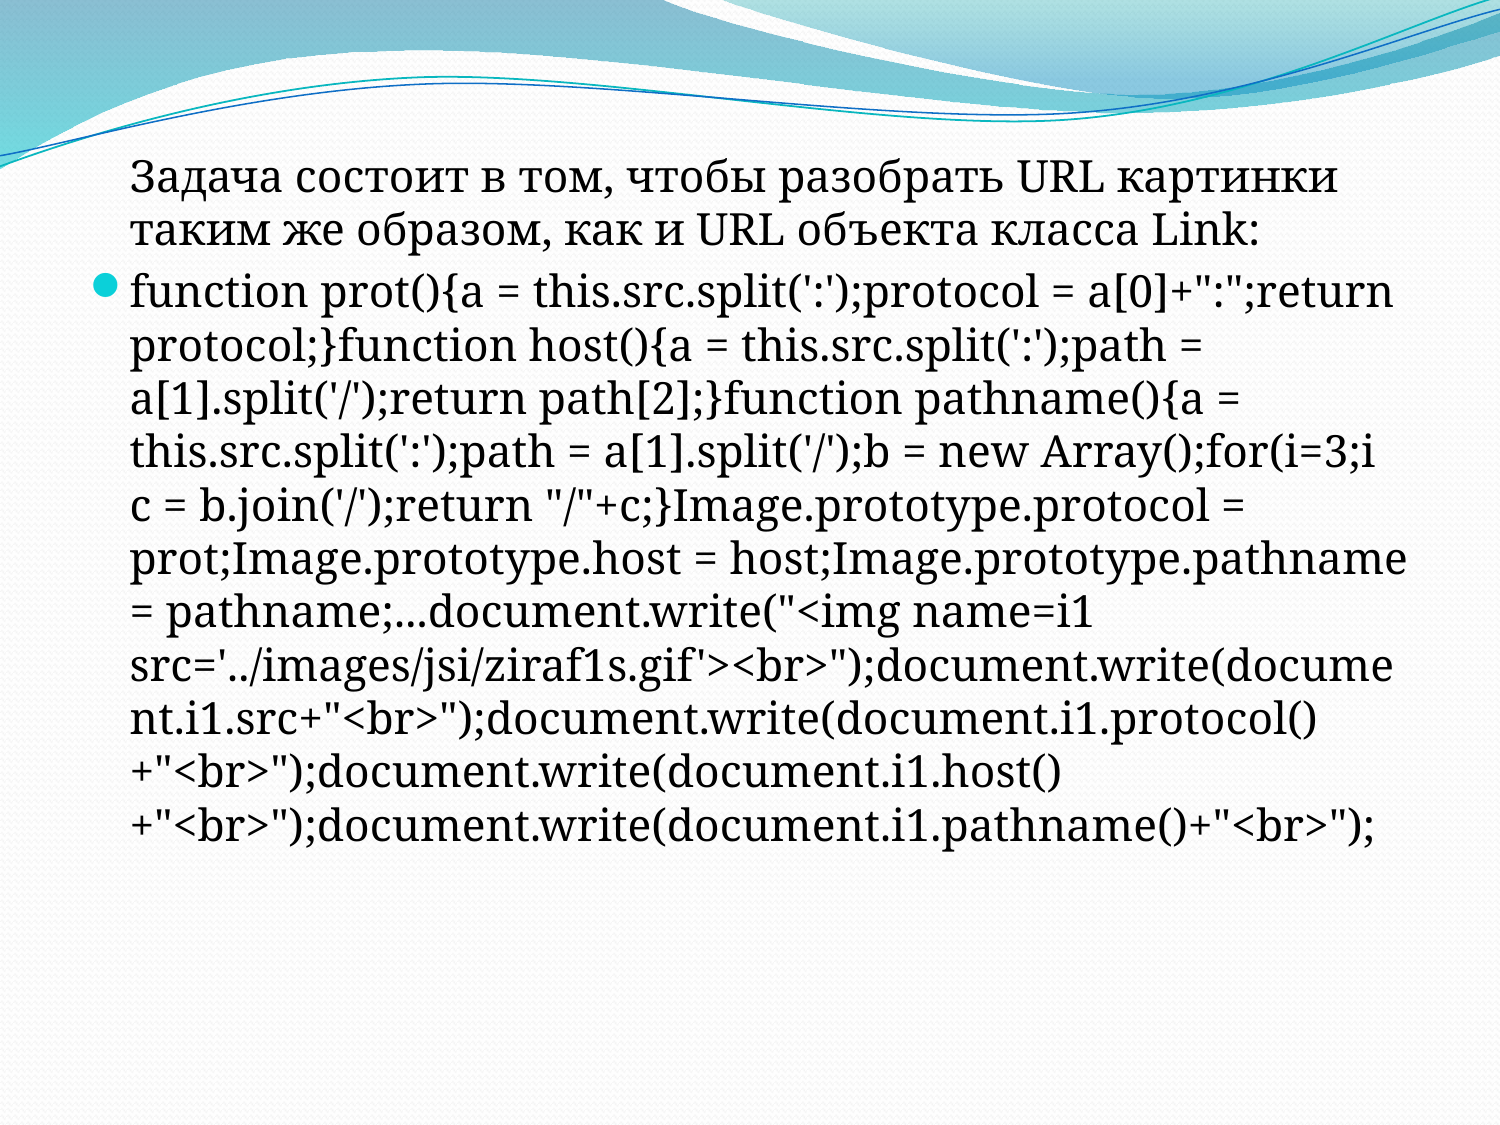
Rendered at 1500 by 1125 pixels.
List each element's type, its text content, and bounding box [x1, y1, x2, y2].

list Задача состоит в том, чтобы разобрать URL картинки таким же образом, как и URL объекта класса Link: function prot(){a = this.src.split(':');protocol = a[0]+":";return protocol;}function host(){a = this.src.split(':');path = a[1].split('/');return path[2];}function pathname(){a = this.src.split(':');path = a[1].split('/');b = new Array();for(i=3;i c = b.join('/');return "/"+c;}Image.prototype.protocol = prot;Image.prototype.host = host;Image.prototype.pathname = pathname;...document.write("<img name=i1 src='../images/jsi/ziraf1s.gif'><br>");document.write(document.i1.src+"<br>");document.write(document.i1.protocol()+"<br>");document.write(document.i1.host()+"<br>");document.write(document.i1.pathname()+"<br>"); [75, 140, 1425, 1005]
